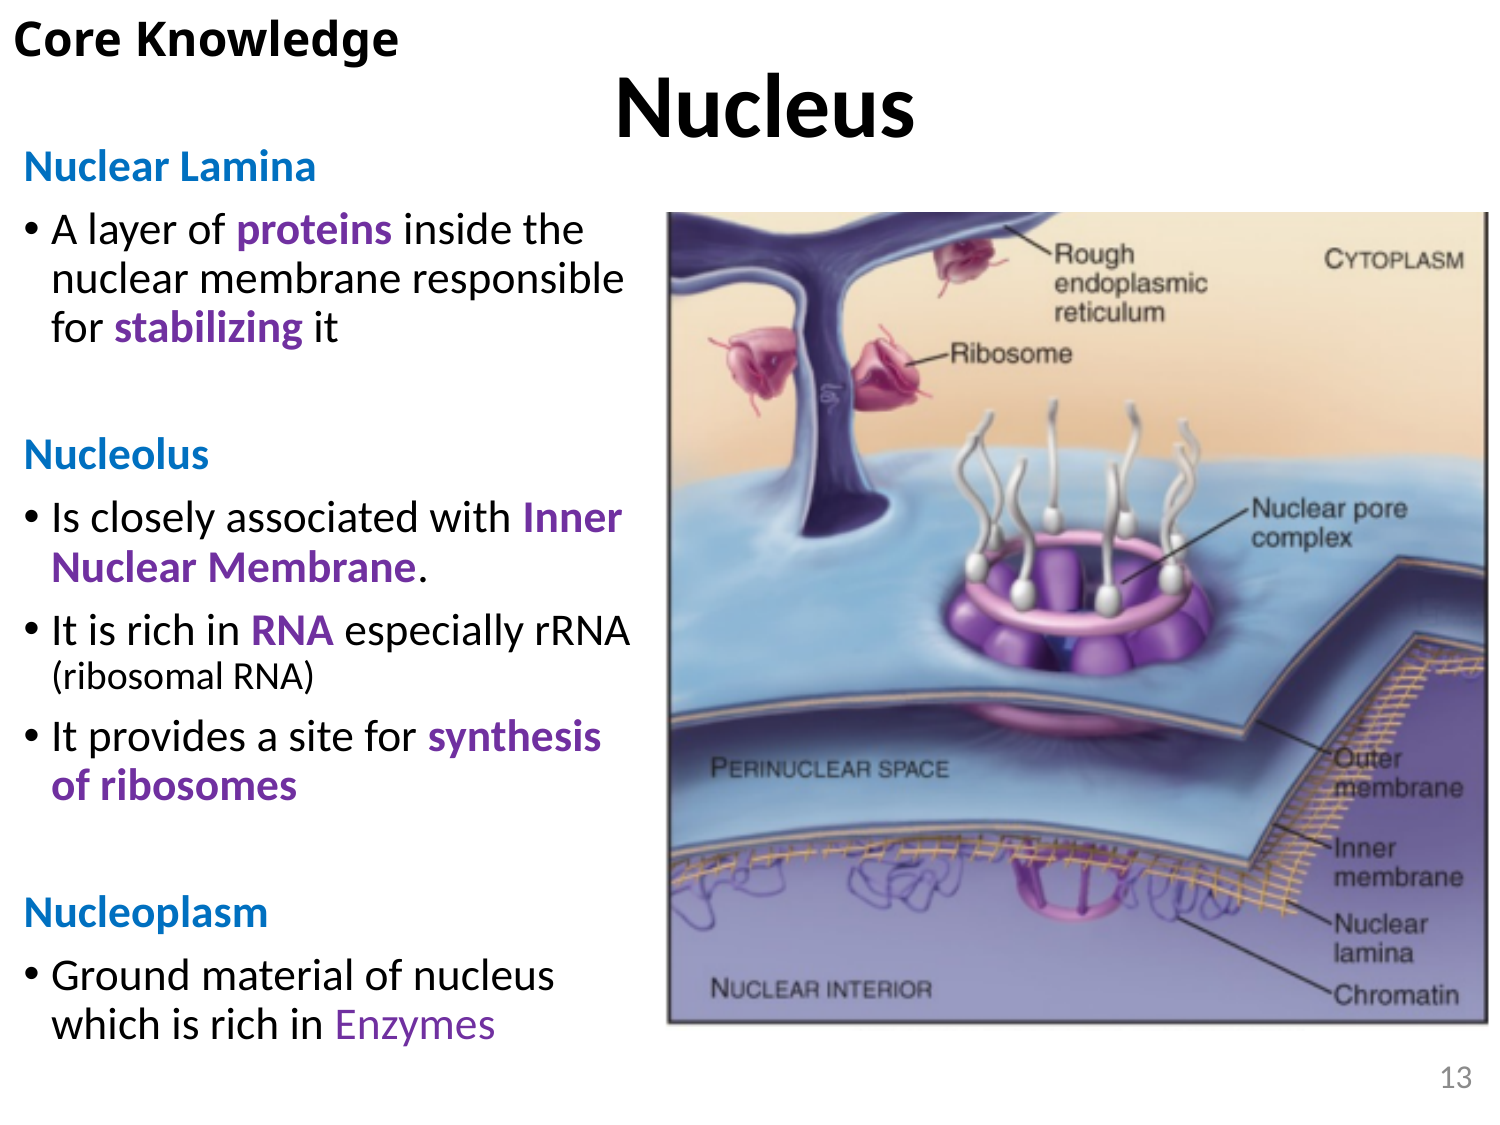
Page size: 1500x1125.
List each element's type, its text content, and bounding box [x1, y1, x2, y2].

slide_number 13 [1396, 1031, 1488, 1125]
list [662, 212, 1492, 1031]
text_box Nucleus [118, 37, 1413, 178]
list Nuclear Lamina A layer of proteins inside the nuclear membrane responsible for stabilizing it Nucleolus Is closely associated with Inner Nuclear Membrane. It is rich in RNA especially rRNA (ribosomal RNA) It provides a site for synthesis of ribosomes Nucleoplasm Ground material of nucleus which is rich in Enzymes [8, 134, 663, 1066]
text_box Core Knowledge [3, 3, 409, 79]
